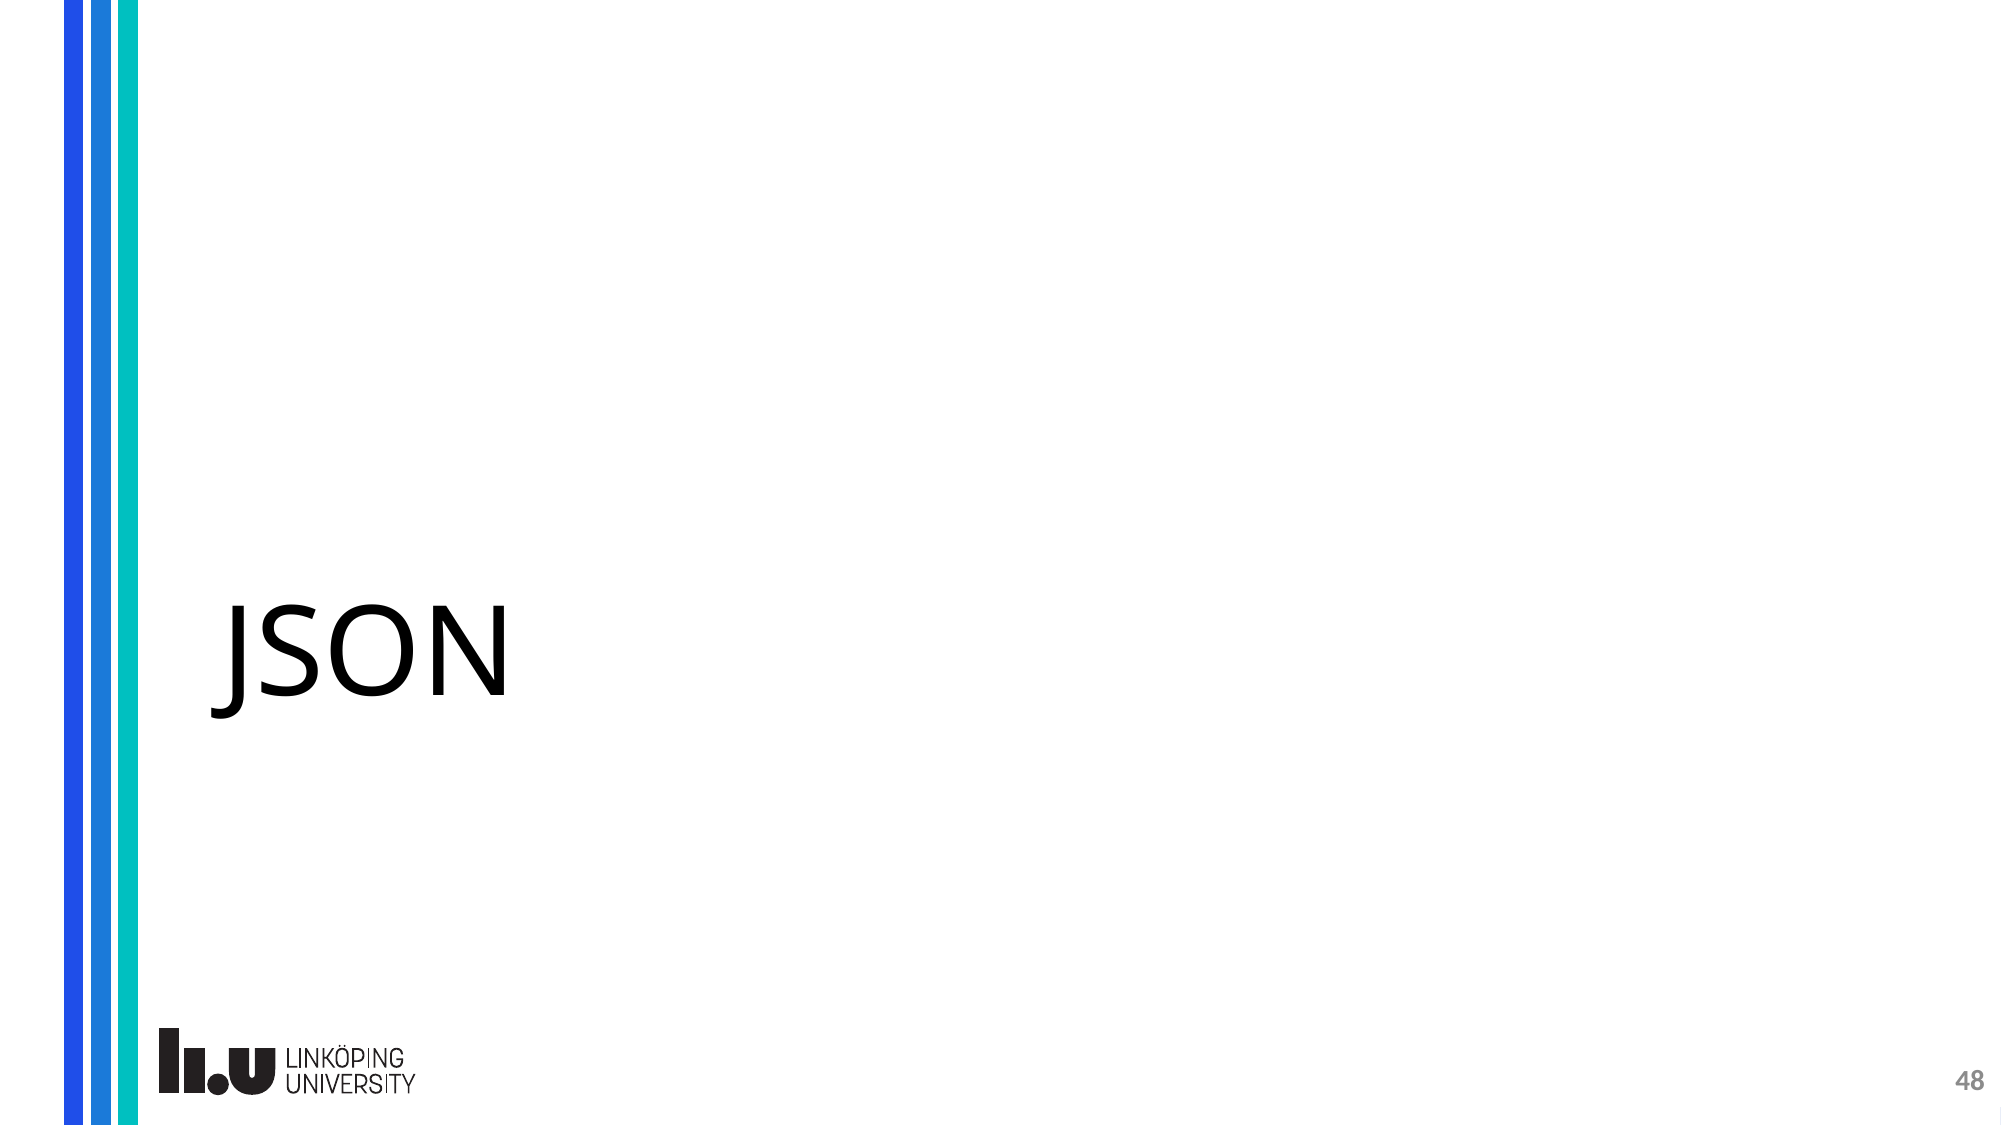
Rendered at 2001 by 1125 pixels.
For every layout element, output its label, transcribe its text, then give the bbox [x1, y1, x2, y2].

slide_number 48 [1550, 1048, 2000, 1109]
title JSON [206, 261, 1931, 730]
